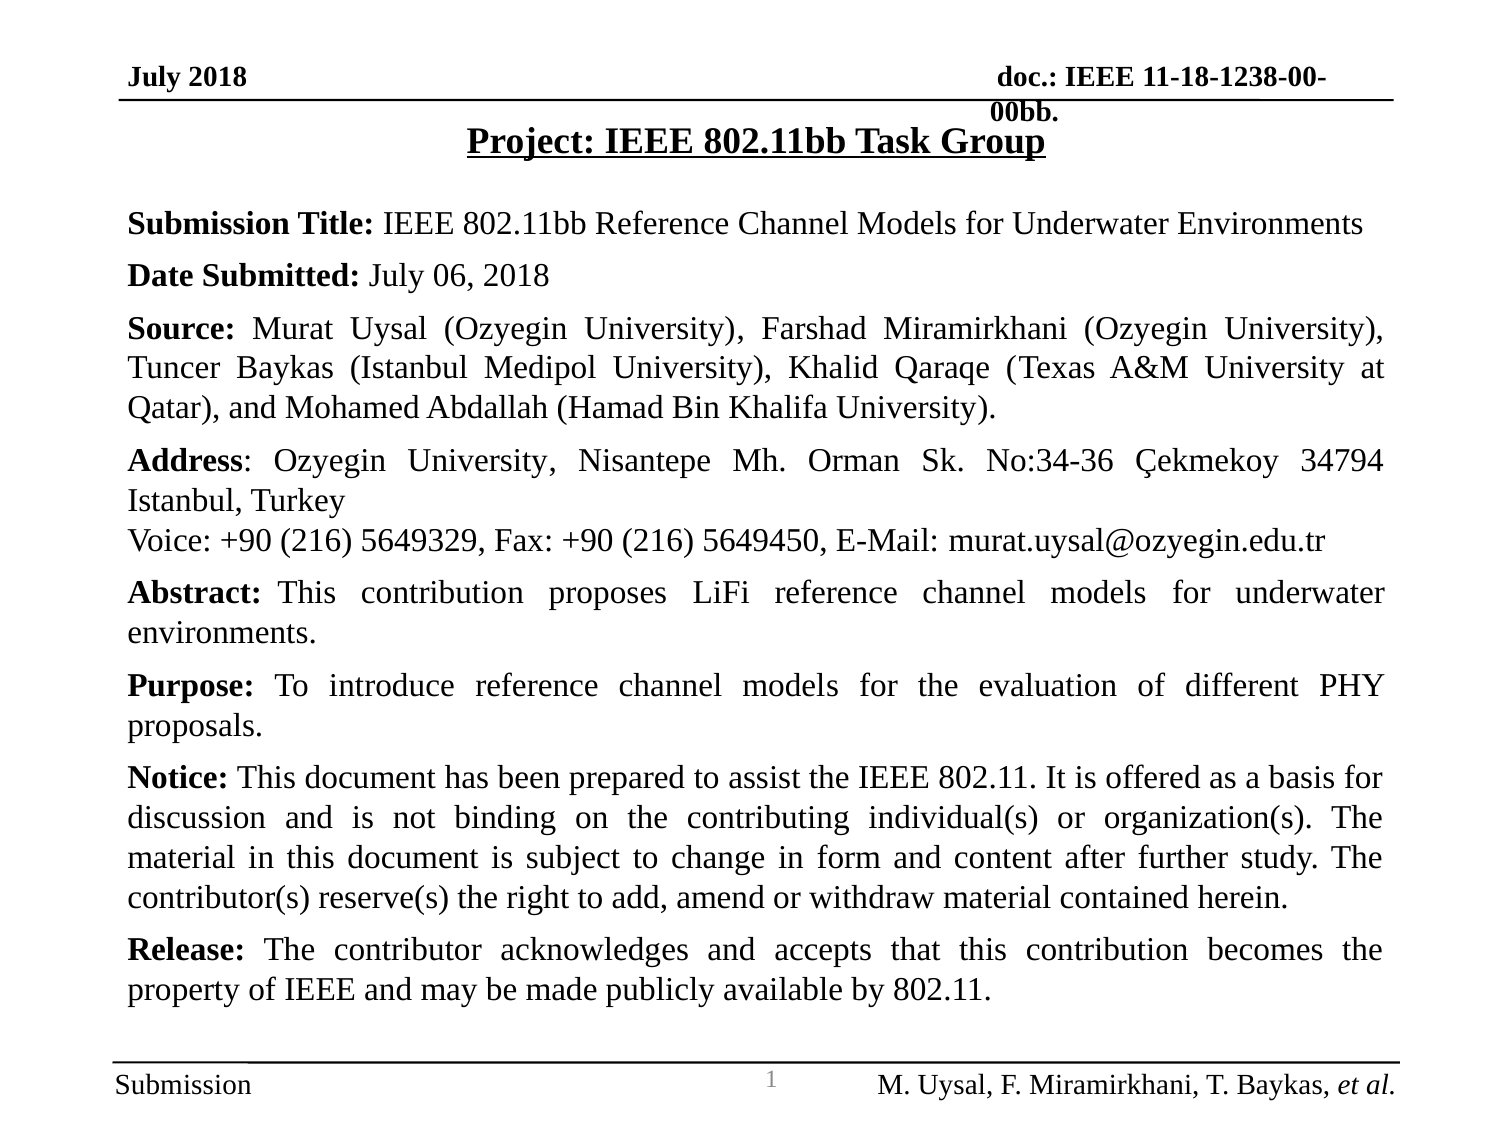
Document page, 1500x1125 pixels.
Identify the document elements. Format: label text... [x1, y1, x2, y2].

text_box doc.: IEEE 11-18-1238-00-00bb. [974, 49, 1410, 135]
text_box Submission [99, 1058, 295, 1108]
text_box July 2018 [112, 49, 263, 100]
text_box M. Uysal, F. Miramirkhani, T. Baykas, et al. [862, 1058, 1418, 1108]
text_box Project: IEEE 802.11bb Task Group Submission Title: IEEE 802.11bb Reference Channel Models for Underwater Environments Date Submitted: July 06, 2018 Source: Murat Uysal (Ozyegin University), Farshad Miramirkhani (Ozyegin University), Tuncer Baykas (Istanbul Medipol University), Khalid Qaraqe (Texas A&M University at Qatar), and Mohamed Abdallah (Hamad Bin Khalifa University). Address: Ozyegin University, Nisantepe Mh. Orman Sk. No:34-36 Çekmekoy 34794 Istanbul, Turkey Voice: +90 (216) 5649329, Fax: +90 (216) 5649450, E-Mail: murat.uysal@ozyegin.edu.tr Abstract: This contribution proposes LiFi reference channel models for underwater environments. Purpose: To introduce reference channel models for the evaluation of different PHY proposals. Notice: This document has been prepared to assist the IEEE 802.11. It is offered as a basis for discussion and is not binding on the contributing individual(s) or organization(s). The material in this document is subject to change in form and content after further study. The contributor(s) reserve(s) the right to add, amend or withdraw material contained herein. Release: The contributor acknowledges and accepts that this contribution becomes the property of IEEE and may be made publicly available by 802.11. [112, 108, 1400, 1015]
slide_number 1 [741, 1062, 802, 1093]
